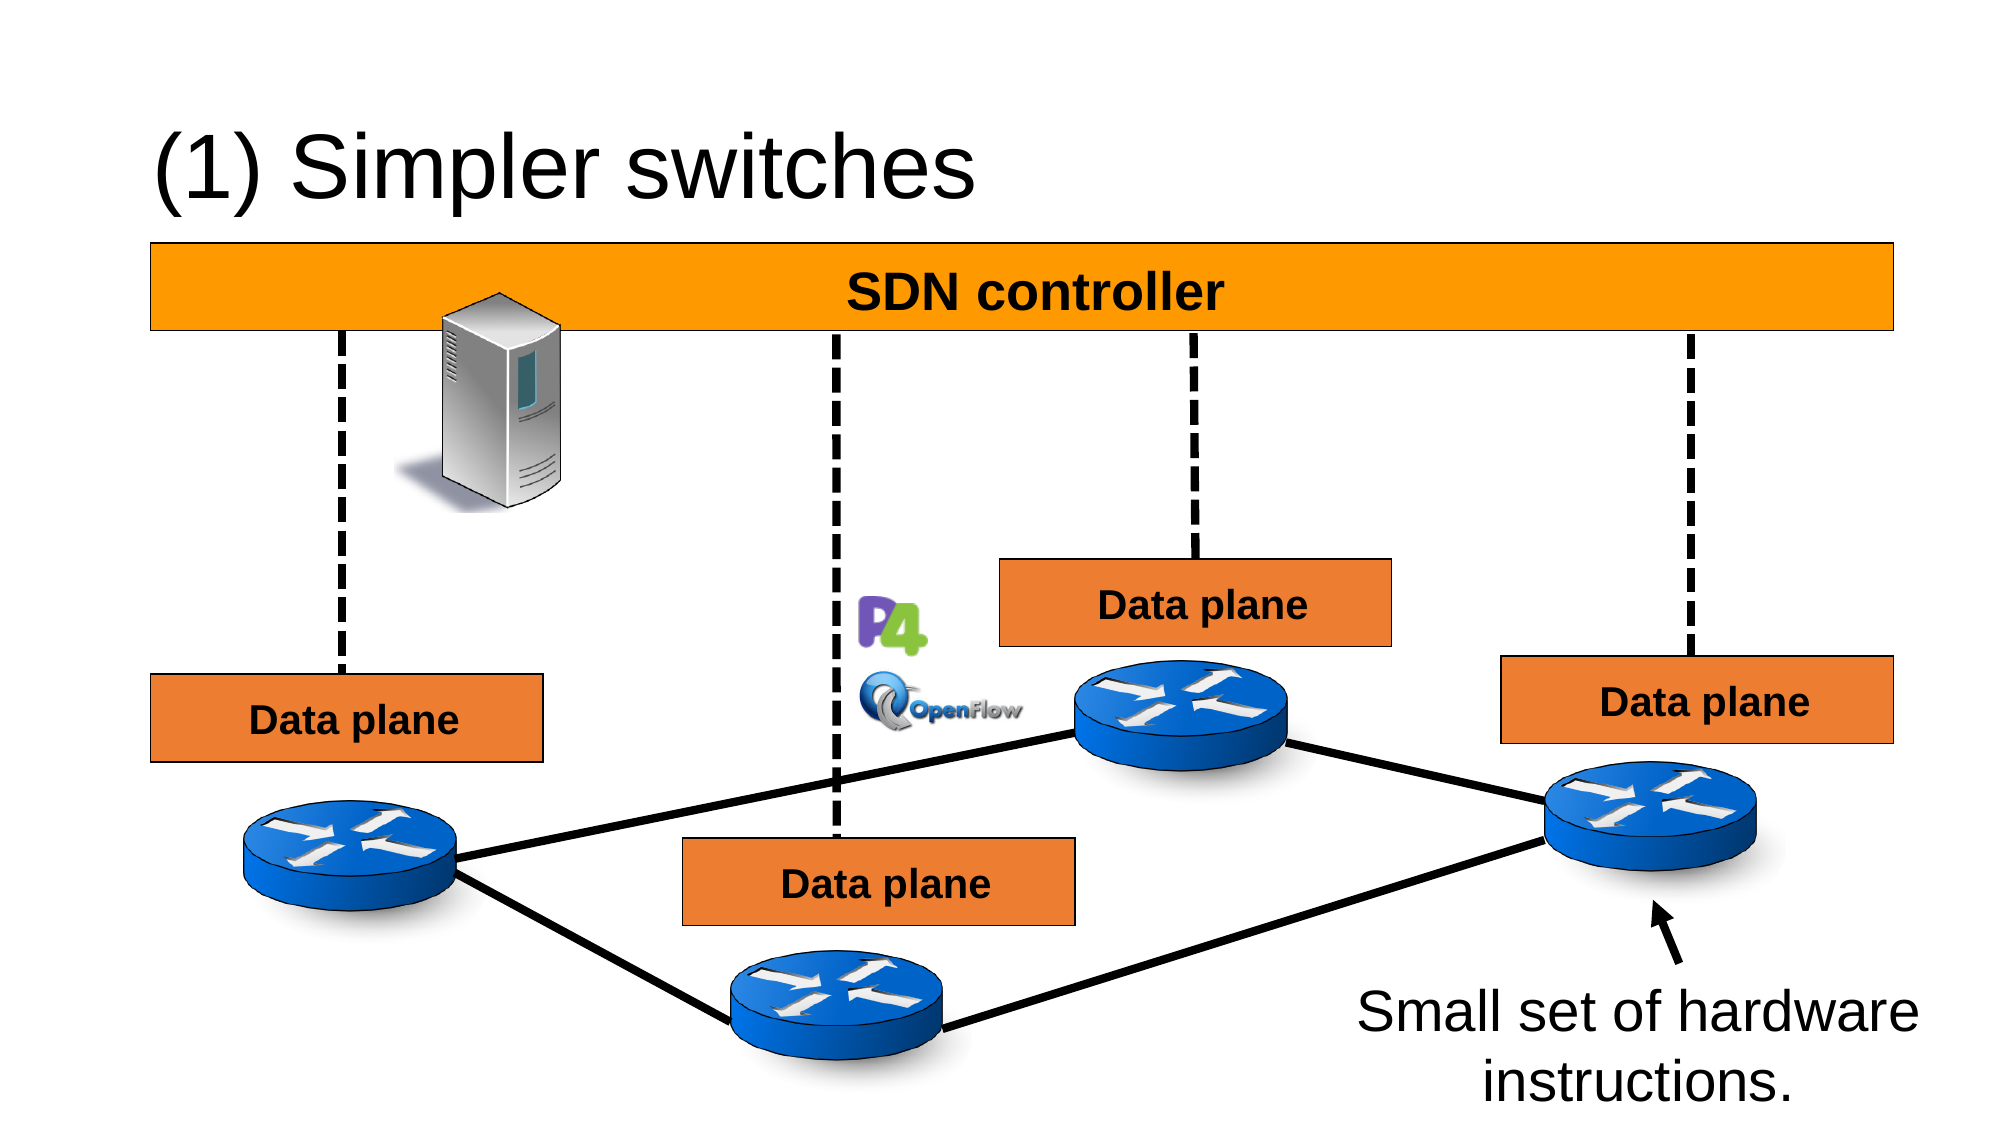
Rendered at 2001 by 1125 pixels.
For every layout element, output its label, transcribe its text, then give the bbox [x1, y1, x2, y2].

picture [730, 950, 972, 1094]
picture [848, 660, 1026, 734]
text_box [837, 732, 1075, 838]
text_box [1501, 655, 1894, 744]
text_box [942, 839, 1545, 1029]
text_box [150, 674, 544, 762]
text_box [454, 872, 731, 1022]
text_box SDN controller [244, 248, 1829, 329]
text_box Small set of hardware instructions. [1316, 965, 1962, 1121]
text_box Data plane [231, 685, 478, 750]
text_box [682, 838, 1075, 926]
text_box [454, 732, 836, 859]
picture [243, 800, 486, 945]
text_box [1285, 742, 1545, 801]
picture [851, 596, 928, 657]
picture [1544, 761, 1786, 905]
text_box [999, 558, 1392, 647]
picture [394, 292, 561, 513]
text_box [1652, 899, 1680, 964]
title (1) Simpler switches [137, 59, 1962, 278]
picture [1074, 660, 1317, 805]
text_box [150, 243, 1894, 331]
